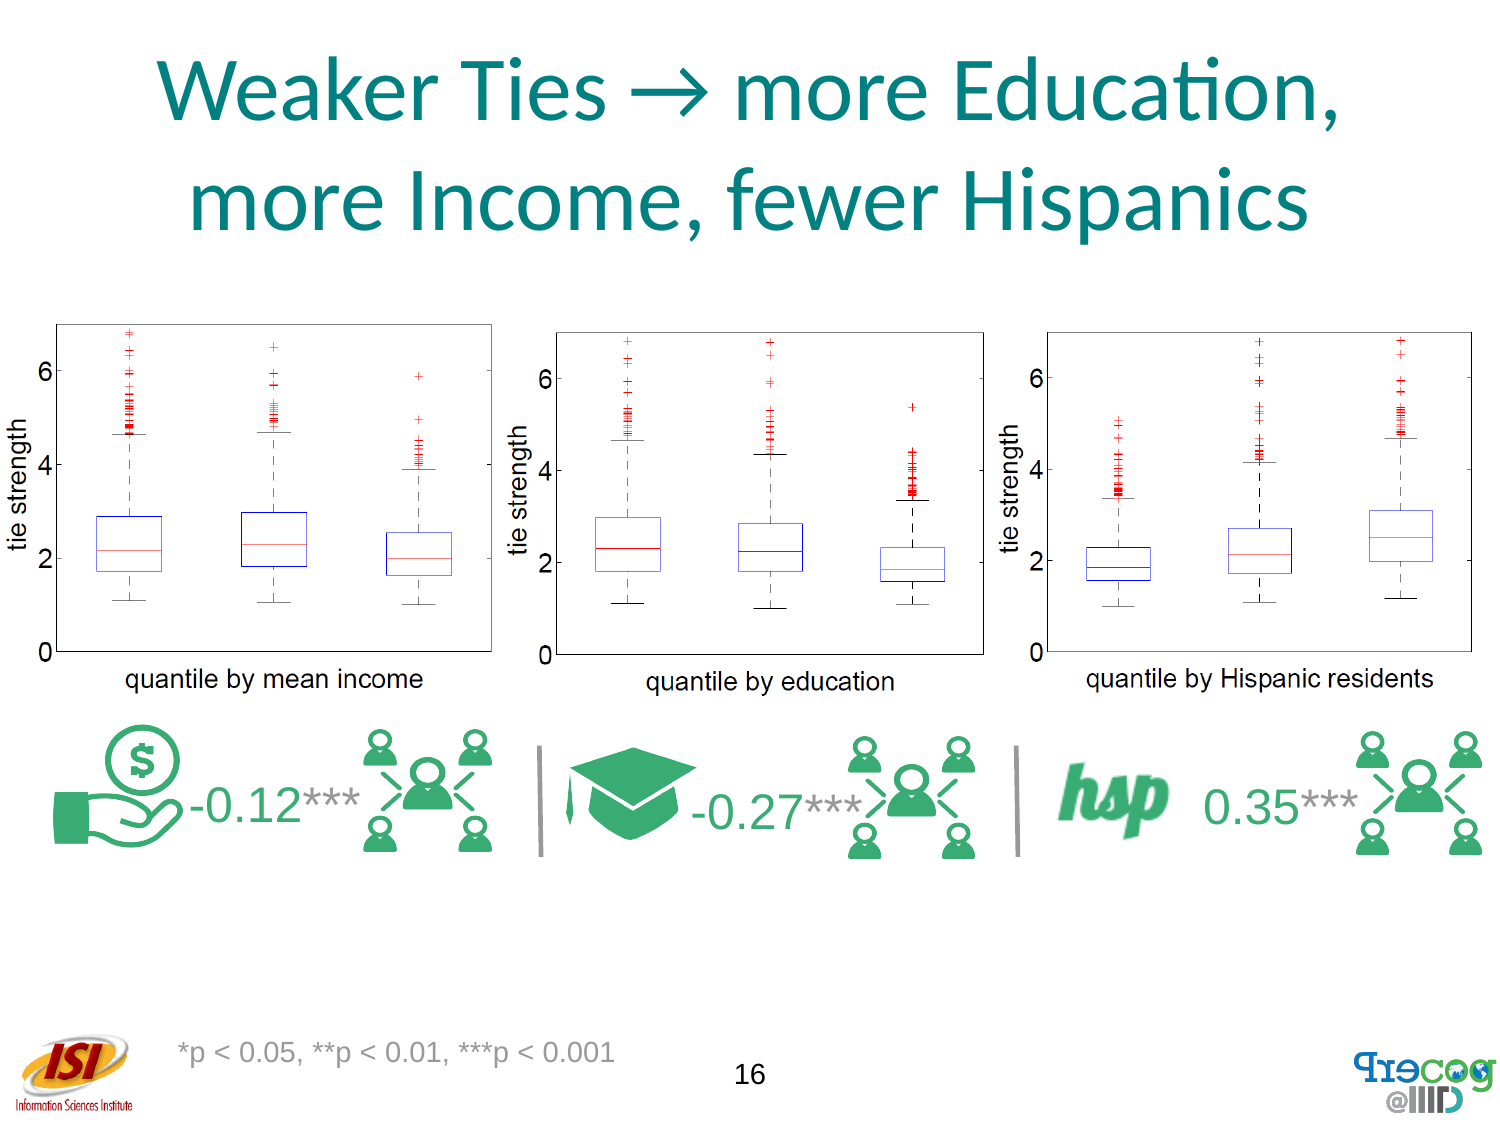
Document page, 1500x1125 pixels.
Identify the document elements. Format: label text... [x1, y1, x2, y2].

picture [842, 735, 981, 860]
title Weaker Ties → more Education, more Income, fewer Hispanics [75, 45, 1425, 233]
text_box 0.35*** [1185, 759, 1345, 827]
text_box -0.12*** [187, 757, 352, 824]
picture [1354, 1052, 1500, 1113]
picture [1350, 731, 1488, 855]
picture [566, 728, 697, 859]
picture [1050, 735, 1181, 861]
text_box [1015, 745, 1019, 858]
picture [357, 728, 499, 853]
text_box -0.27*** [701, 764, 837, 831]
picture [0, 311, 1481, 698]
picture [10, 1032, 139, 1115]
slide_number 16 [656, 1042, 925, 1103]
text_box *p < 0.05, **p < 0.01, ***p < 0.001 [162, 973, 656, 1122]
picture [53, 724, 184, 848]
